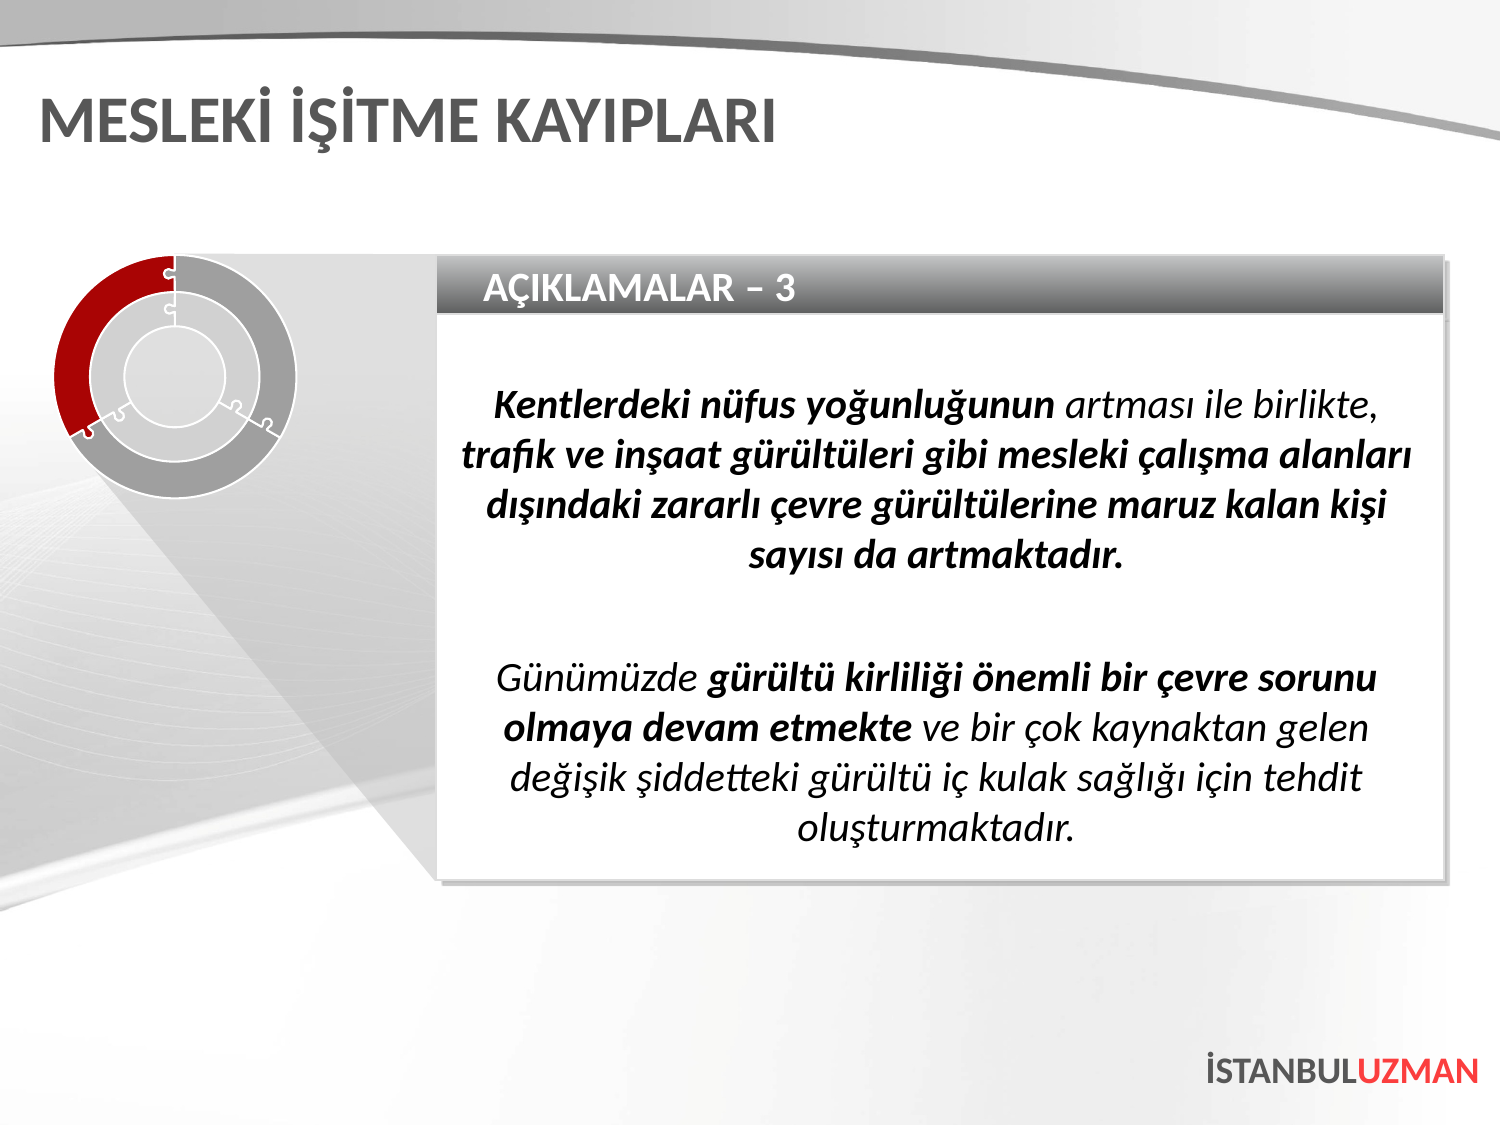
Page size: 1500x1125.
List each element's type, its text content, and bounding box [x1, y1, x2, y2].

text_box MESLEKİ İŞİTME KAYIPLARI [38, 67, 1485, 174]
text_box [125, 253, 436, 882]
picture [0, 0, 1500, 1125]
text_box AÇIKLAMALAR – 3 [435, 255, 1444, 314]
text_box Kentlerdeki nüfus yoğunluğunun artması ile birlikte, trafik ve inşaat gürültüleri gibi mesleki çalışma alanları dışındaki zararlı çevre gürültülerine maruz kalan kişi sayısı da artmaktadır. Günümüzde gürültü kirliliği önemli bir çevre sorunu olmaya devam etmekte ve bir çok kaynaktan gelen değişik şiddetteki gürültü iç kulak sağlığı için tehdit oluşturmaktadır. [435, 314, 1444, 881]
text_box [52, 254, 297, 499]
text_box İSTANBULUZMAN [1133, 1046, 1480, 1125]
